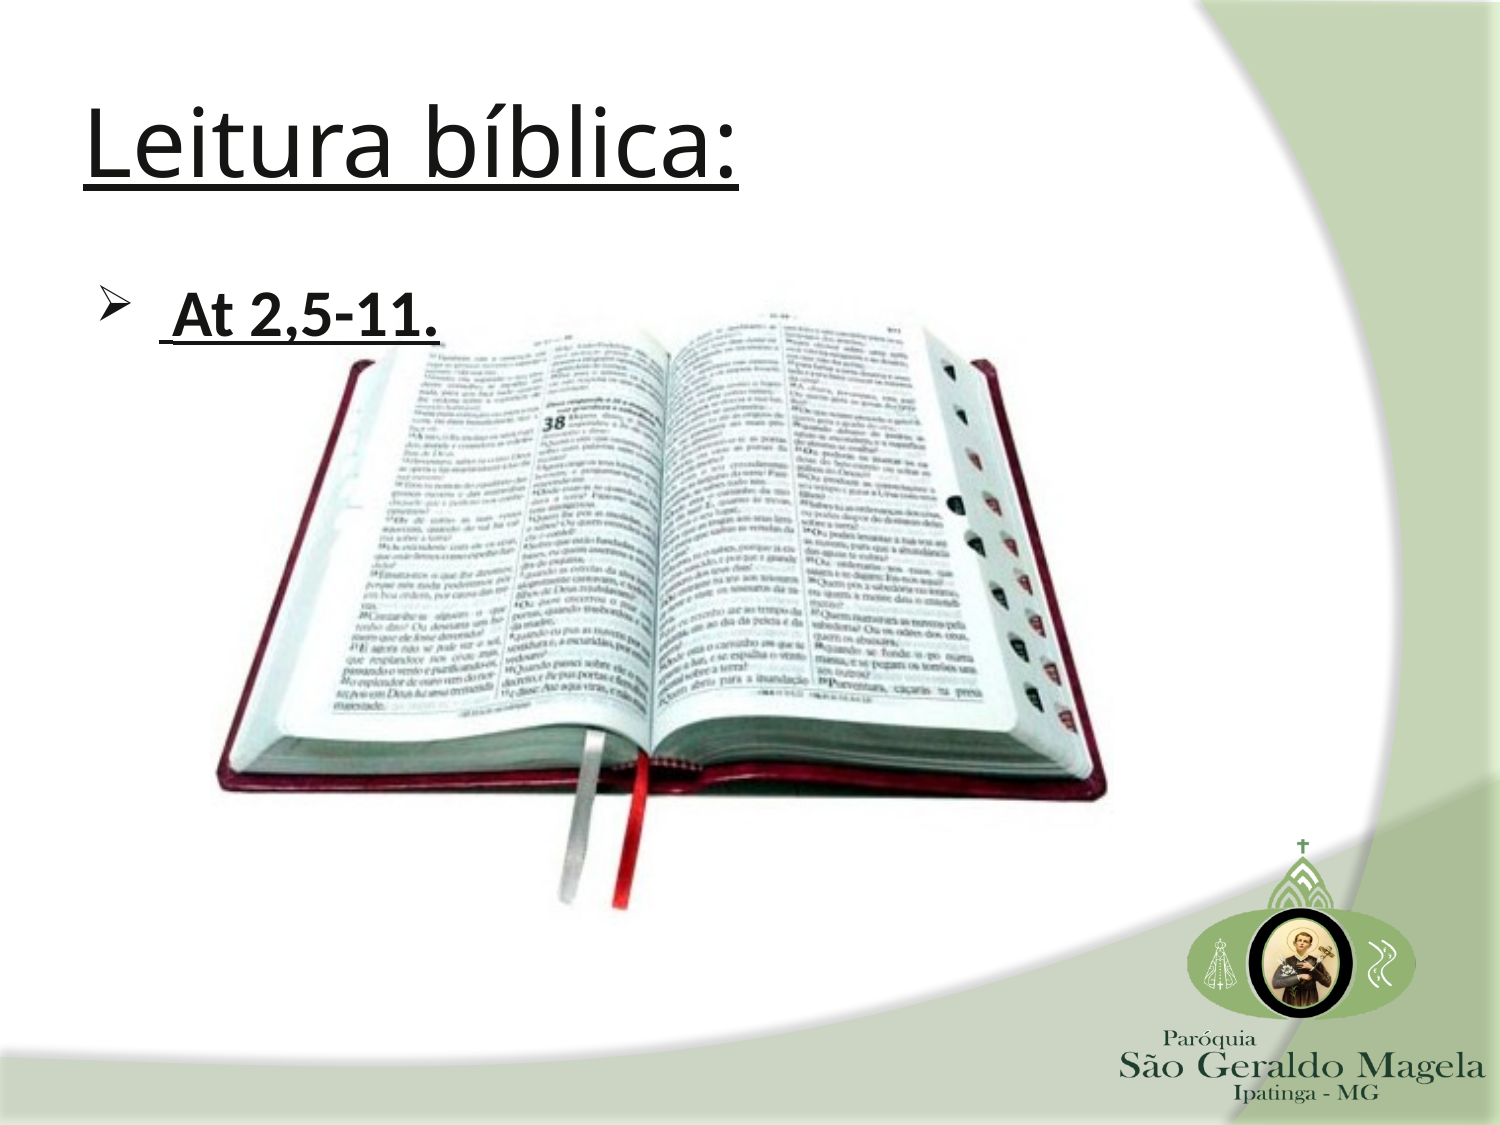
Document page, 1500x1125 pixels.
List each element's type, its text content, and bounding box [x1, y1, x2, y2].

picture [1101, 800, 1500, 1125]
picture [210, 280, 1114, 926]
list At 2,5-11. [75, 262, 1300, 657]
title Leitura bíblica: [75, 45, 1300, 233]
